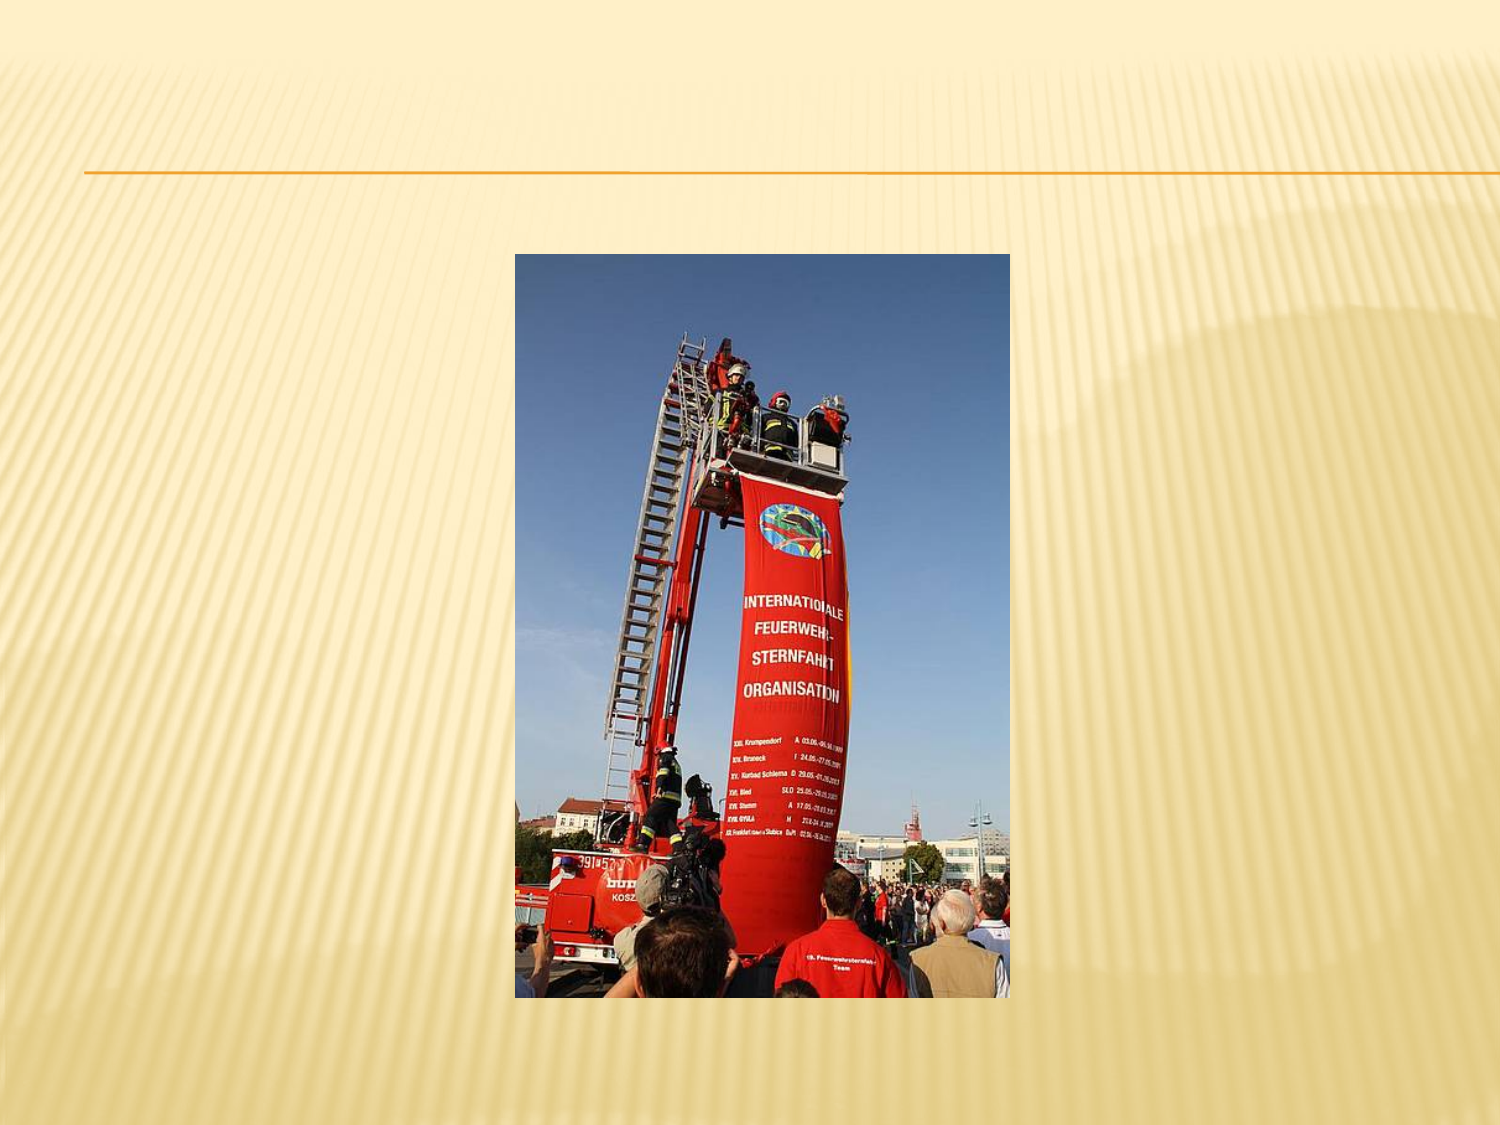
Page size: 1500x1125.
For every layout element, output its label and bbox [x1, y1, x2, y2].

list [514, 254, 1011, 998]
